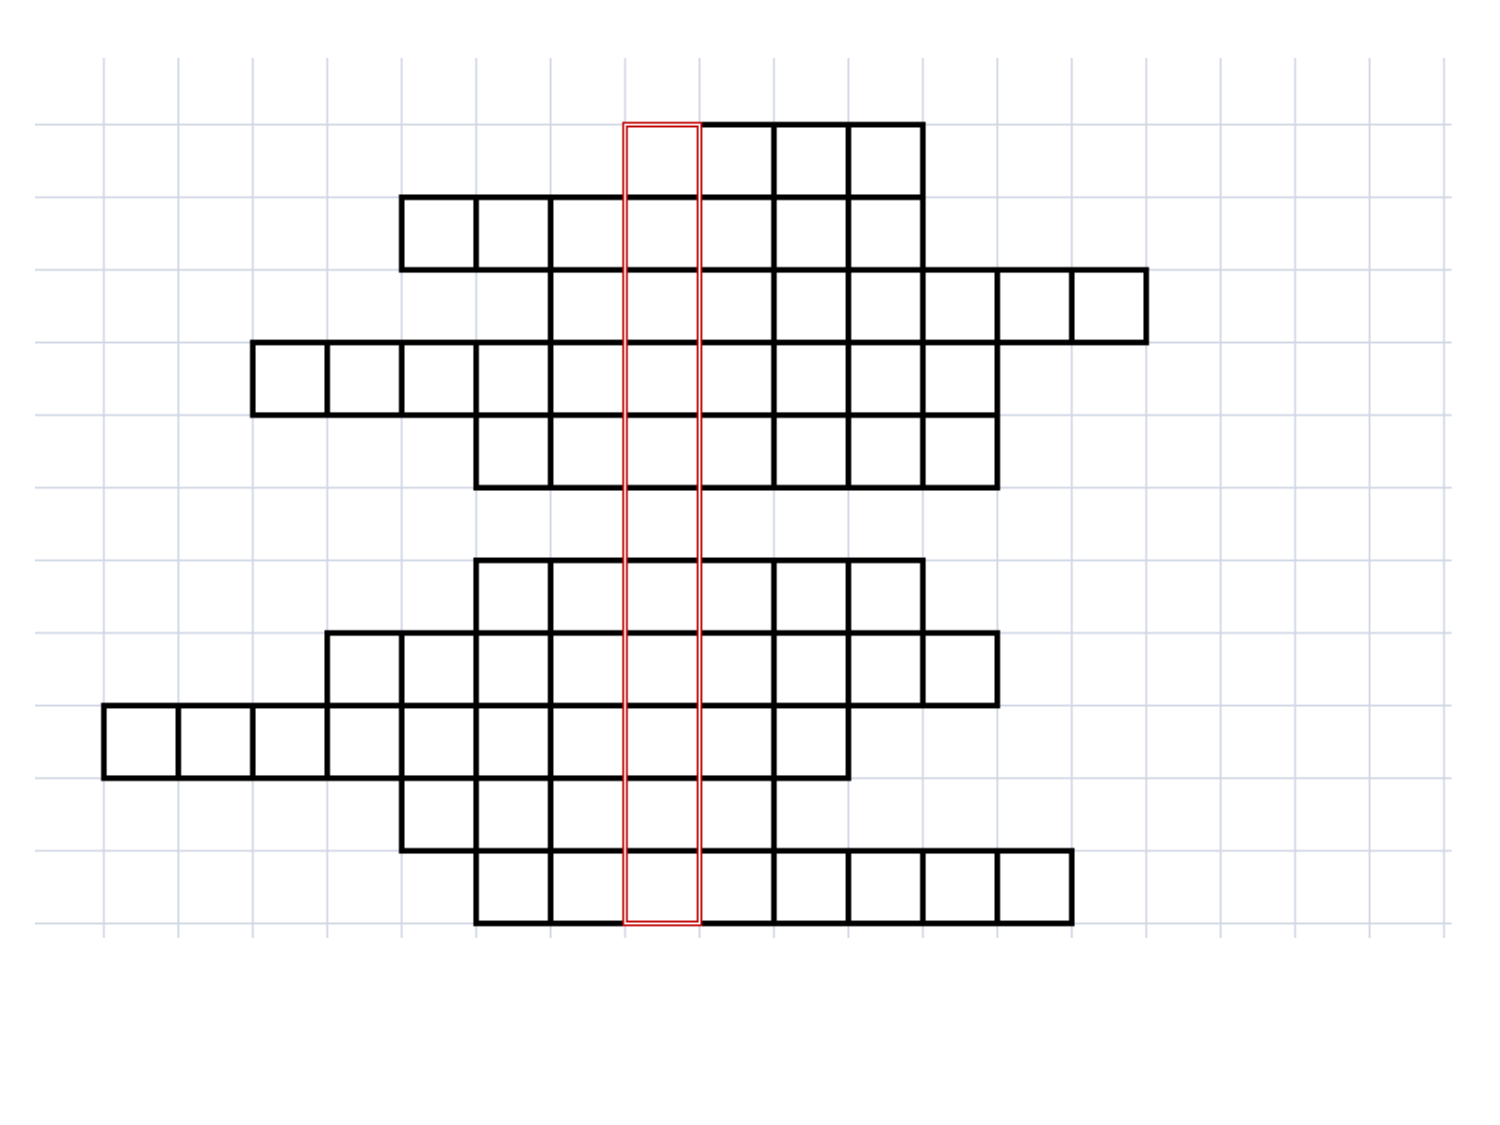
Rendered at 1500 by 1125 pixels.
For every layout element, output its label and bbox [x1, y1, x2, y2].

picture [34, 58, 1452, 938]
